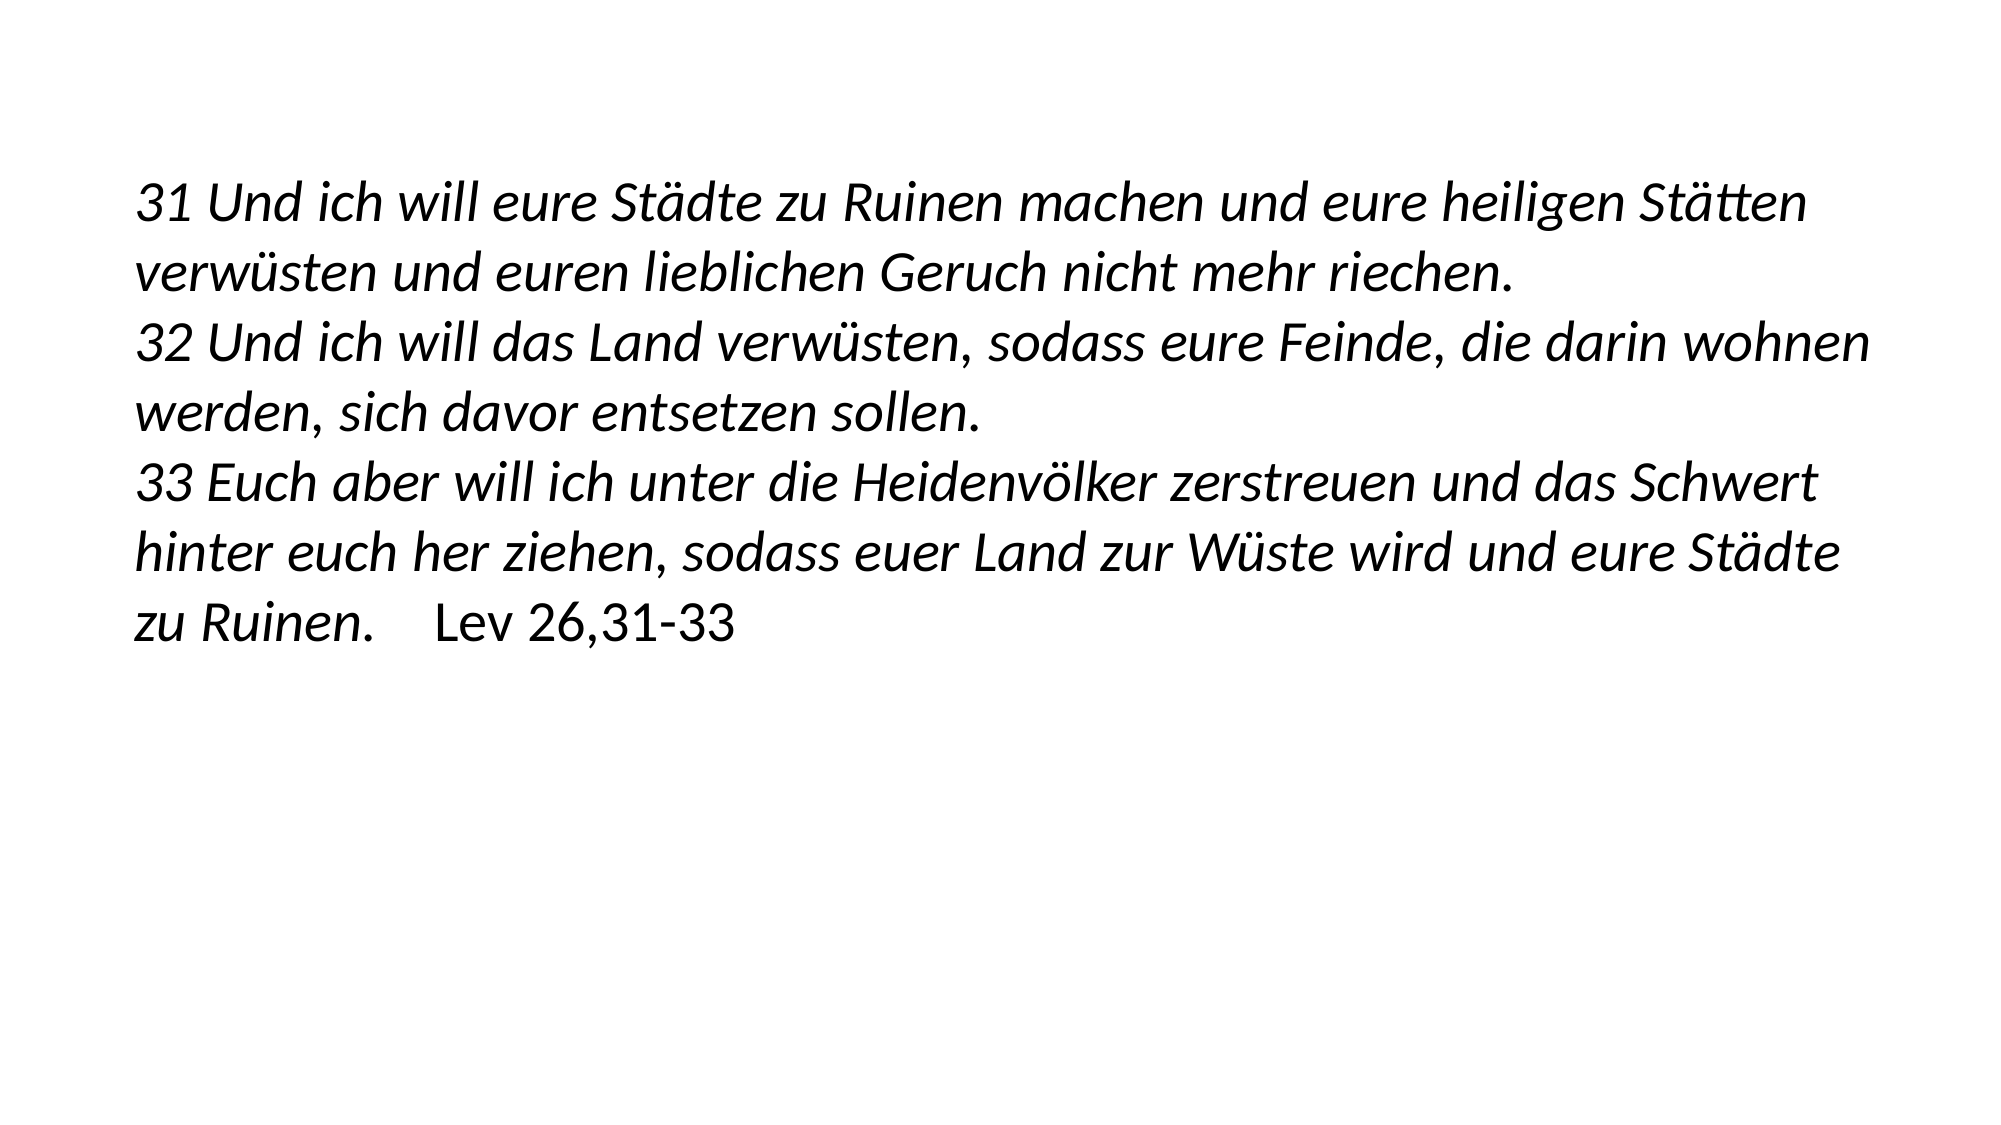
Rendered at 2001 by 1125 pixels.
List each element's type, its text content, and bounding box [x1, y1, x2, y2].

text_box 31 Und ich will eure Städte zu Ruinen machen und eure heiligen Stätten verwüsten und euren lieblichen Geruch nicht mehr riechen. 32 Und ich will das Land verwüsten, sodass eure Feinde, die darin wohnen werden, sich davor entsetzen sollen. 33 Euch aber will ich unter die Heidenvölker zerstreuen und das Schwert hinter euch her ziehen, sodass euer Land zur Wüste wird und eure Städte zu Ruinen. Lev 26,31-33 [119, 155, 1917, 661]
